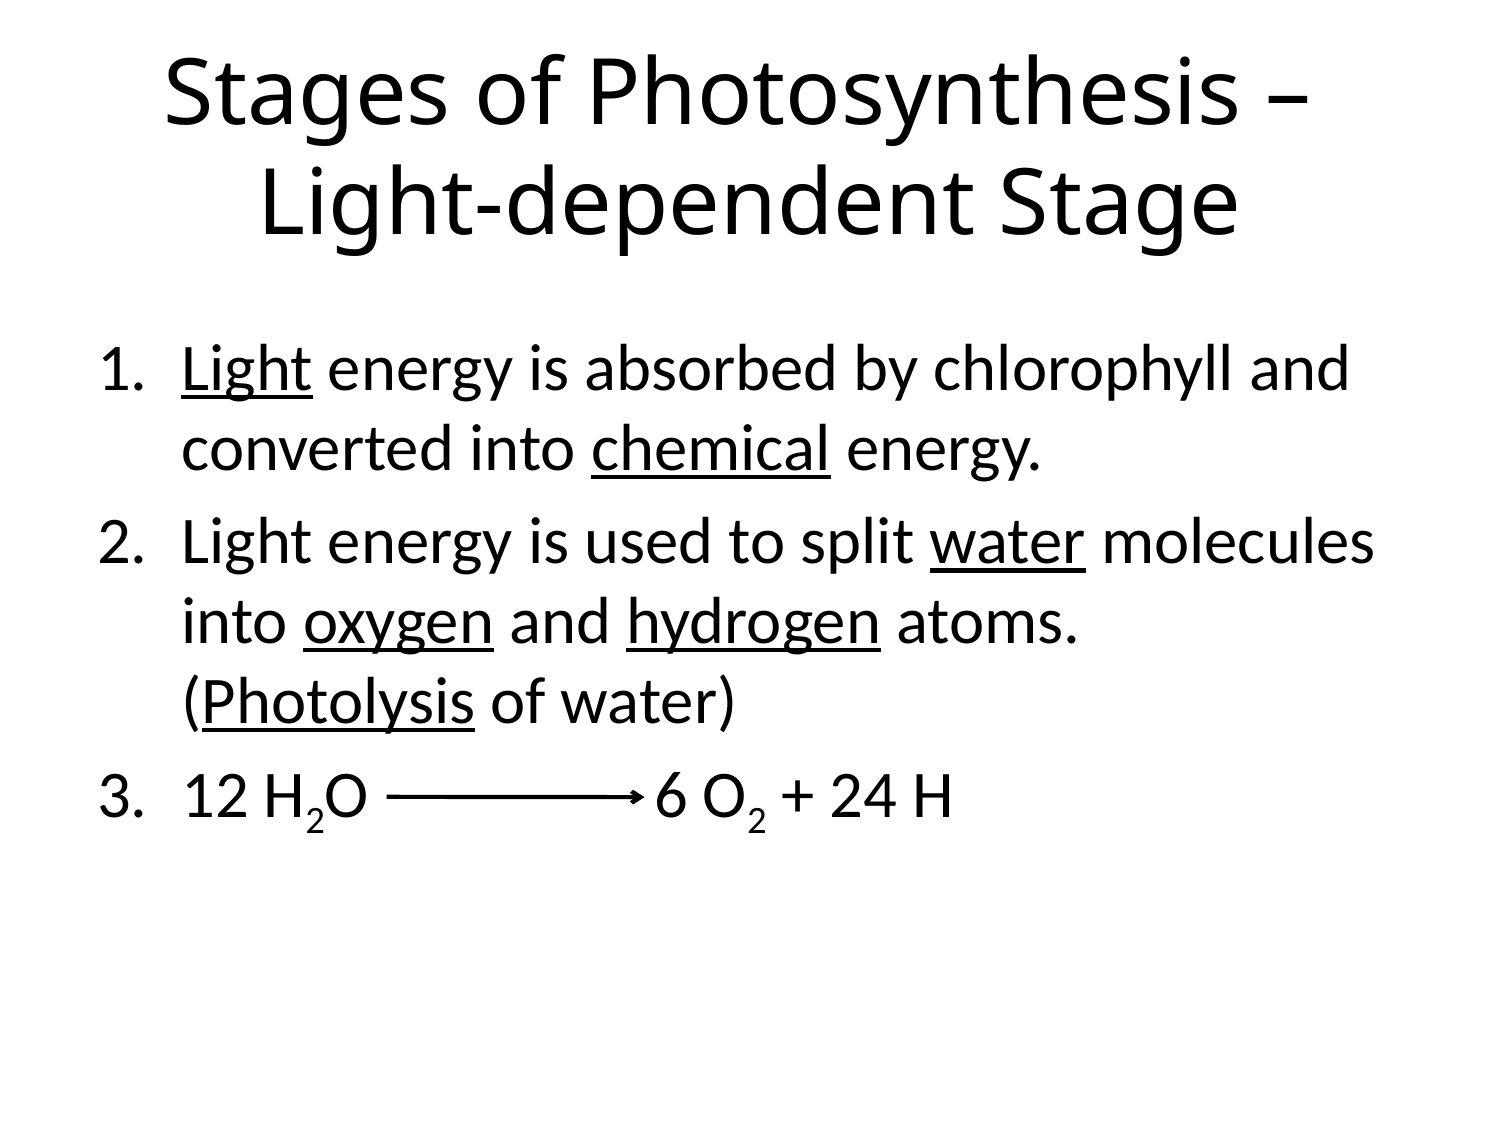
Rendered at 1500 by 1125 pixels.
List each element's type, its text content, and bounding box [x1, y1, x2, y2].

list Light energy is absorbed by chlorophyll and converted into chemical energy. Light energy is used to split water molecules into oxygen and hydrogen atoms. (Photolysis of water) 12 H2O 6 O2 + 24 H [81, 316, 1433, 880]
title Stages of Photosynthesis – Light-dependent Stage [74, 48, 1426, 237]
